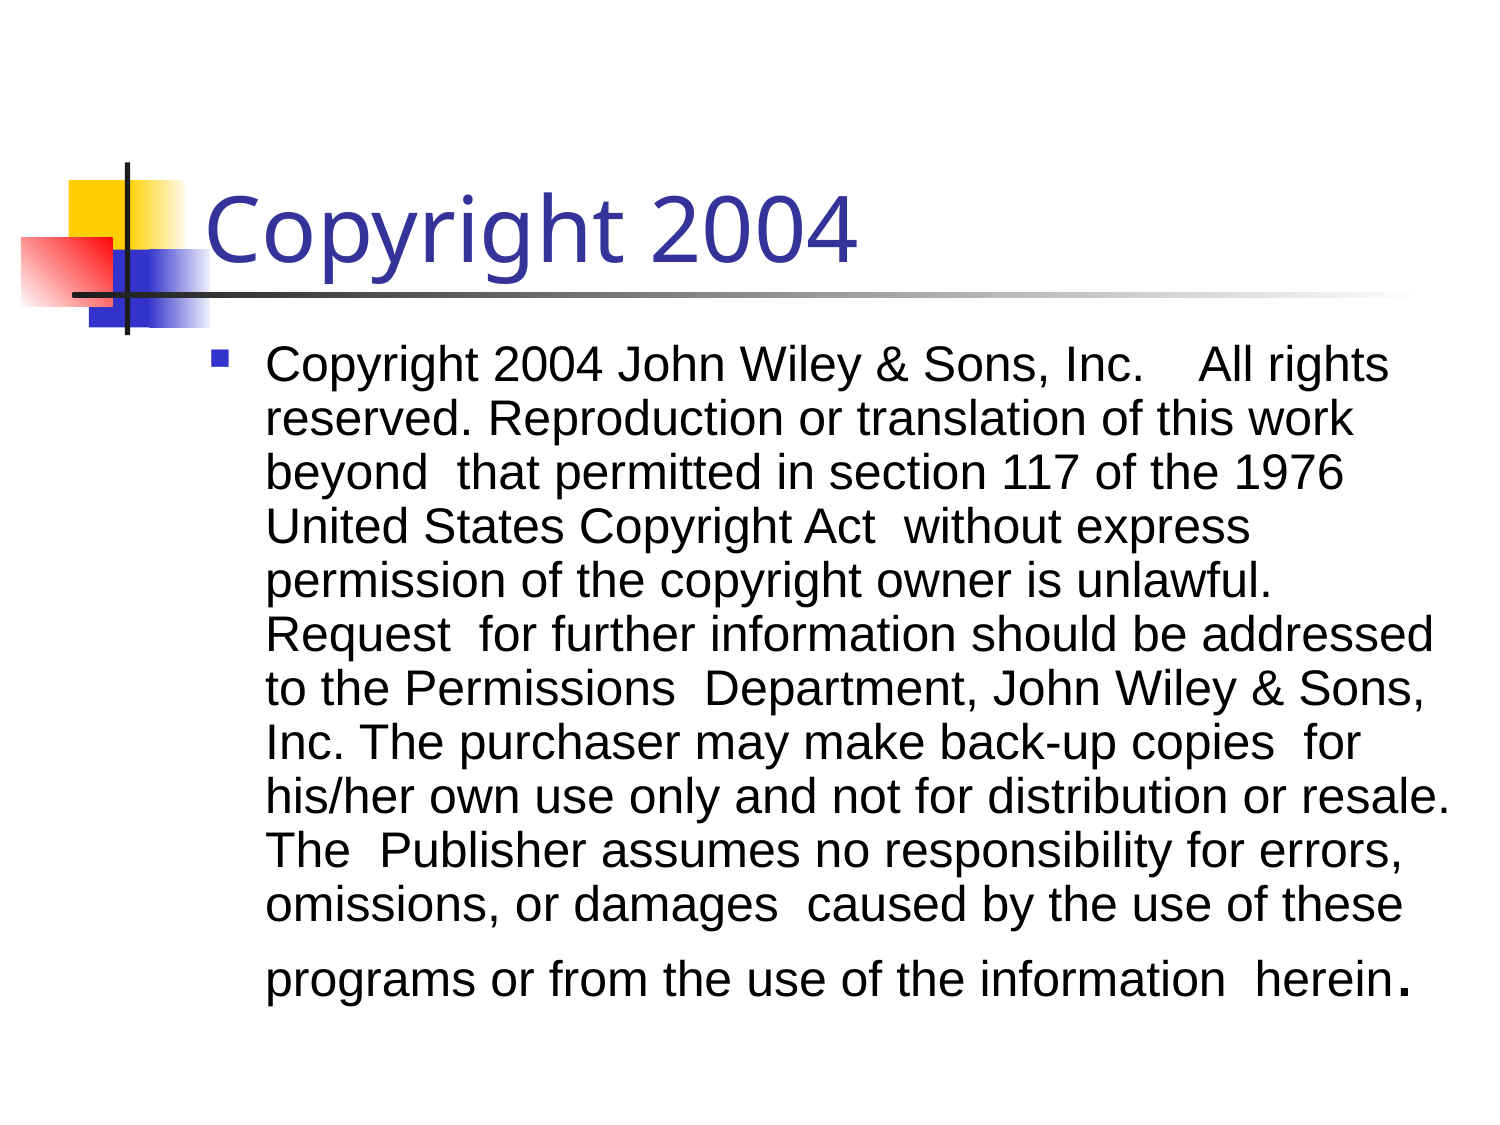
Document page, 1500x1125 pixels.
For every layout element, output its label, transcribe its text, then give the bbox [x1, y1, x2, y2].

list Copyright 2004 John Wiley & Sons, Inc. All rights reserved. Reproduction or translation of this work beyond that permitted in section 117 of the 1976 United States Copyright Act without express permission of the copyright owner is unlawful. Request for further information should be addressed to the Permissions Department, John Wiley & Sons, Inc. The purchaser may make back-up copies for his/her own use only and not for distribution or resale. The Publisher assumes no responsibility for errors, omissions, or damages caused by the use of these programs or from the use of the information herein. [193, 330, 1470, 1007]
title Copyright 2004 [188, 101, 1468, 289]
